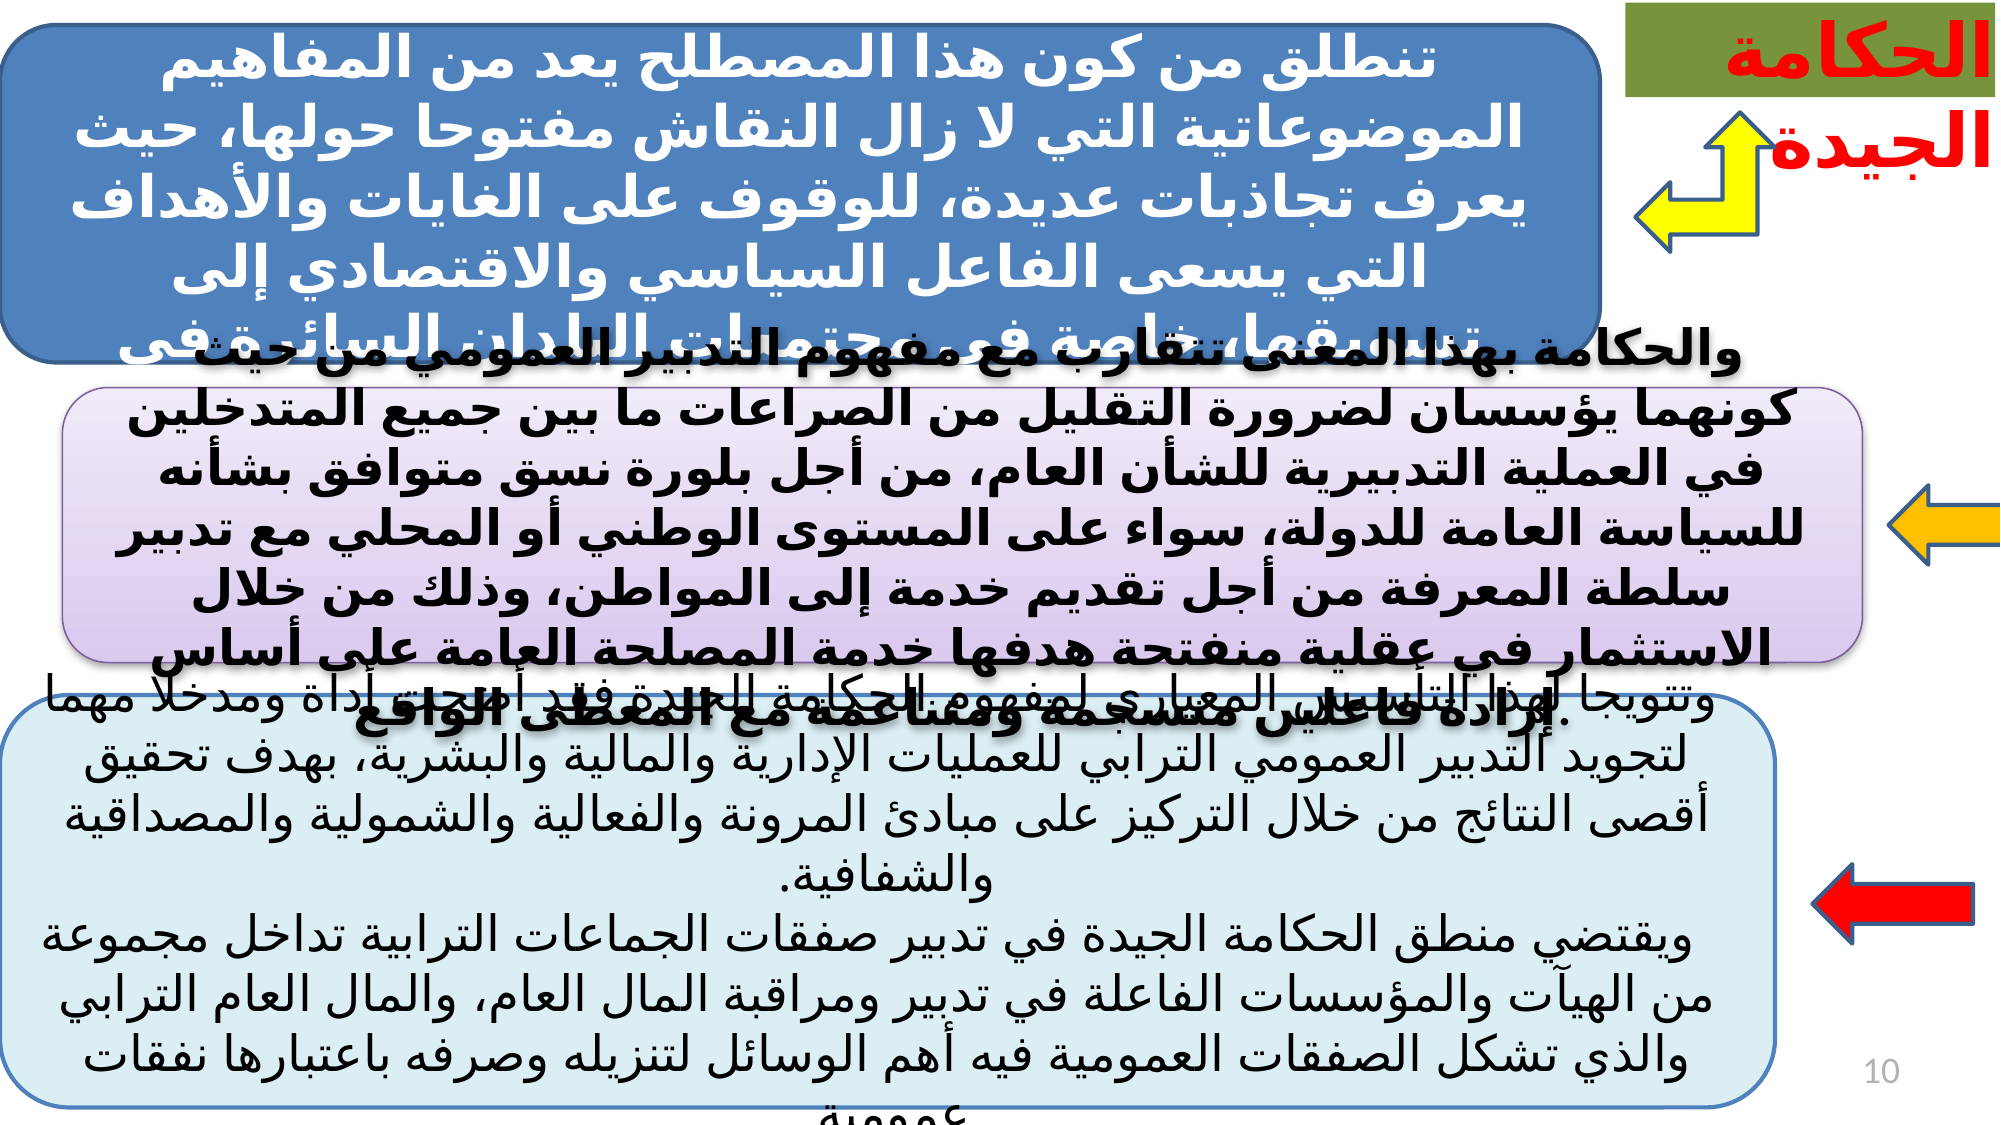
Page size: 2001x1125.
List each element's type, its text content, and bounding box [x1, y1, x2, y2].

text_box [1810, 862, 1976, 946]
slide_number 10 [1440, 1046, 1900, 1103]
text_box [1633, 110, 1777, 254]
title الحكامة الجيدة [1625, 2, 1996, 98]
text_box الحكامة على مستوى تدبير صفقات الجماعات الترابية، تنطلق من كون هذا المصطلح يعد من المفاهيم الموضوعاتية التي لا زال النقاش مفتوحا حولها، حيث يعرف تجاذبات عديدة، للوقوف على الغايات والأهداف التي يسعى الفاعل السياسي والاقتصادي إلى تسويقها، خاصة في مجتمعات البلدان السائرة في طريق النمو. [0, 22, 1603, 365]
text_box [1886, 483, 2000, 567]
text_box والحكامة بهذا المعنى تتقارب مع مفهوم التدبير العمومي من حيث كونهما يؤسسان لضرورة التقليل من الصراعات ما بين جميع المتدخلين في العملية التدبيرية للشأن العام، من أجل بلورة نسق متوافق بشأنه للسياسة العامة للدولة، سواء على المستوى الوطني أو المحلي مع تدبير سلطة المعرفة من أجل تقديم خدمة إلى المواطن، وذلك من خلال الاستثمار في عقلية منفتحة هدفها خدمة المصلحة العامة على أساس إرادة فاعلين منسجمة ومتناغمة مع المعطى الواقع. [61, 386, 1864, 664]
text_box وتتويجا لهذا التأسيس المعياري لمفهوم الحكامة الجيدة فقد أضحت أداة ومدخلا مهما لتجويد التدبير العمومي الترابي للعمليات الإدارية والمالية والبشرية، بهدف تحقيق أقصى النتائج من خلال التركيز على مبادئ المرونة والفعالية والشمولية والمصداقية والشفافية. ويقتضي منطق الحكامة الجيدة في تدبير صفقات الجماعات الترابية تداخل مجموعة من الهيآت والمؤسسات الفاعلة في تدبير ومراقبة المال العام، والمال العام الترابي والذي تشكل الصفقات العمومية فيه أهم الوسائل لتنزيله وصرفه باعتبارها نفقات عمومية. [0, 692, 1778, 1110]
